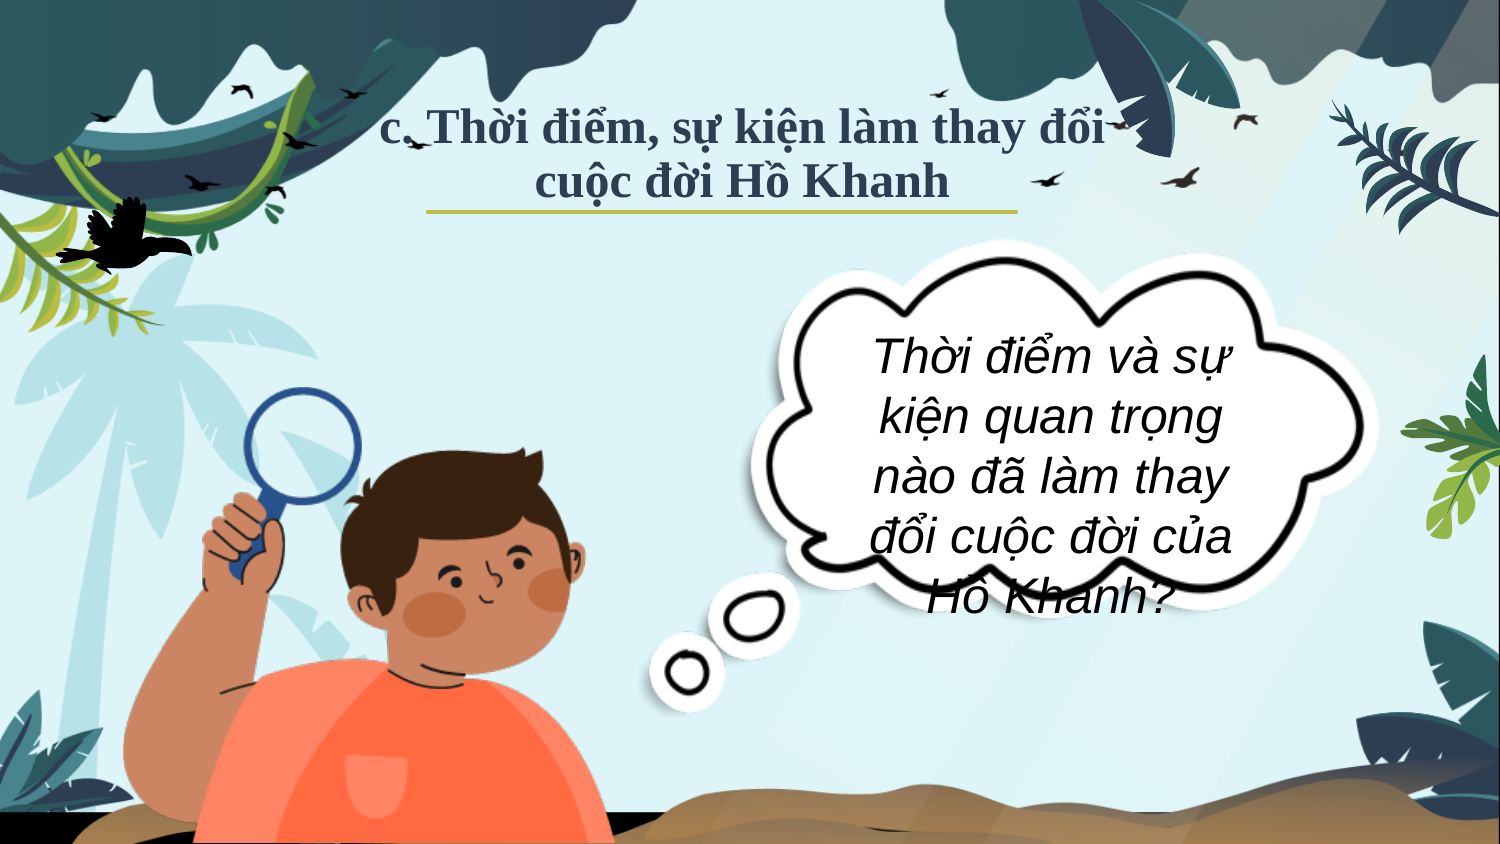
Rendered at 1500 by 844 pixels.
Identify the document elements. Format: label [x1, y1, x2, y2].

text_box [1416, 390, 1500, 506]
text_box [1346, 81, 1483, 253]
text_box [1080, 0, 1239, 160]
picture [0, 0, 1500, 844]
